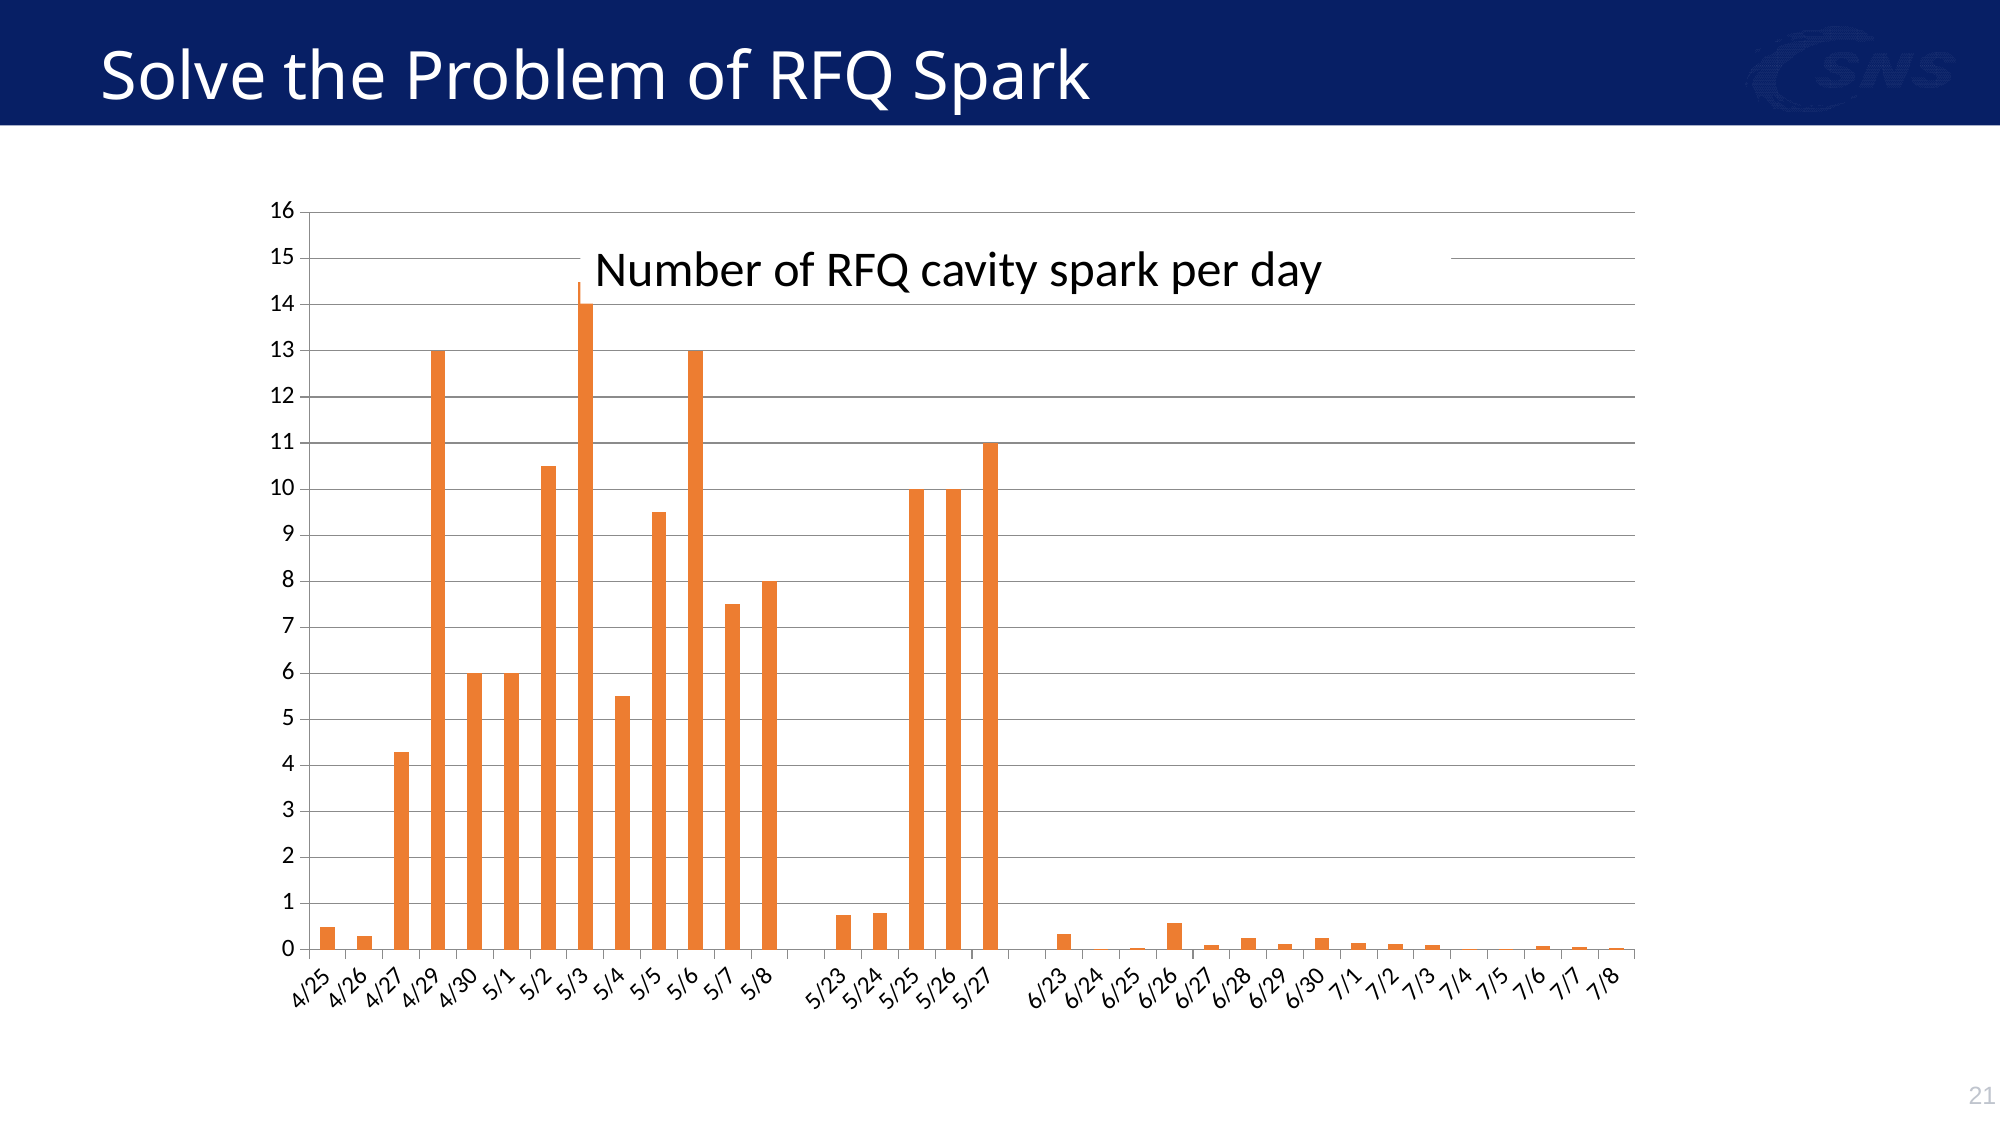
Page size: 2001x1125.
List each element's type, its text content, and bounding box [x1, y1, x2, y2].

title Solve the Problem of RFQ Spark [85, 29, 1805, 126]
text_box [234, 197, 1646, 1038]
